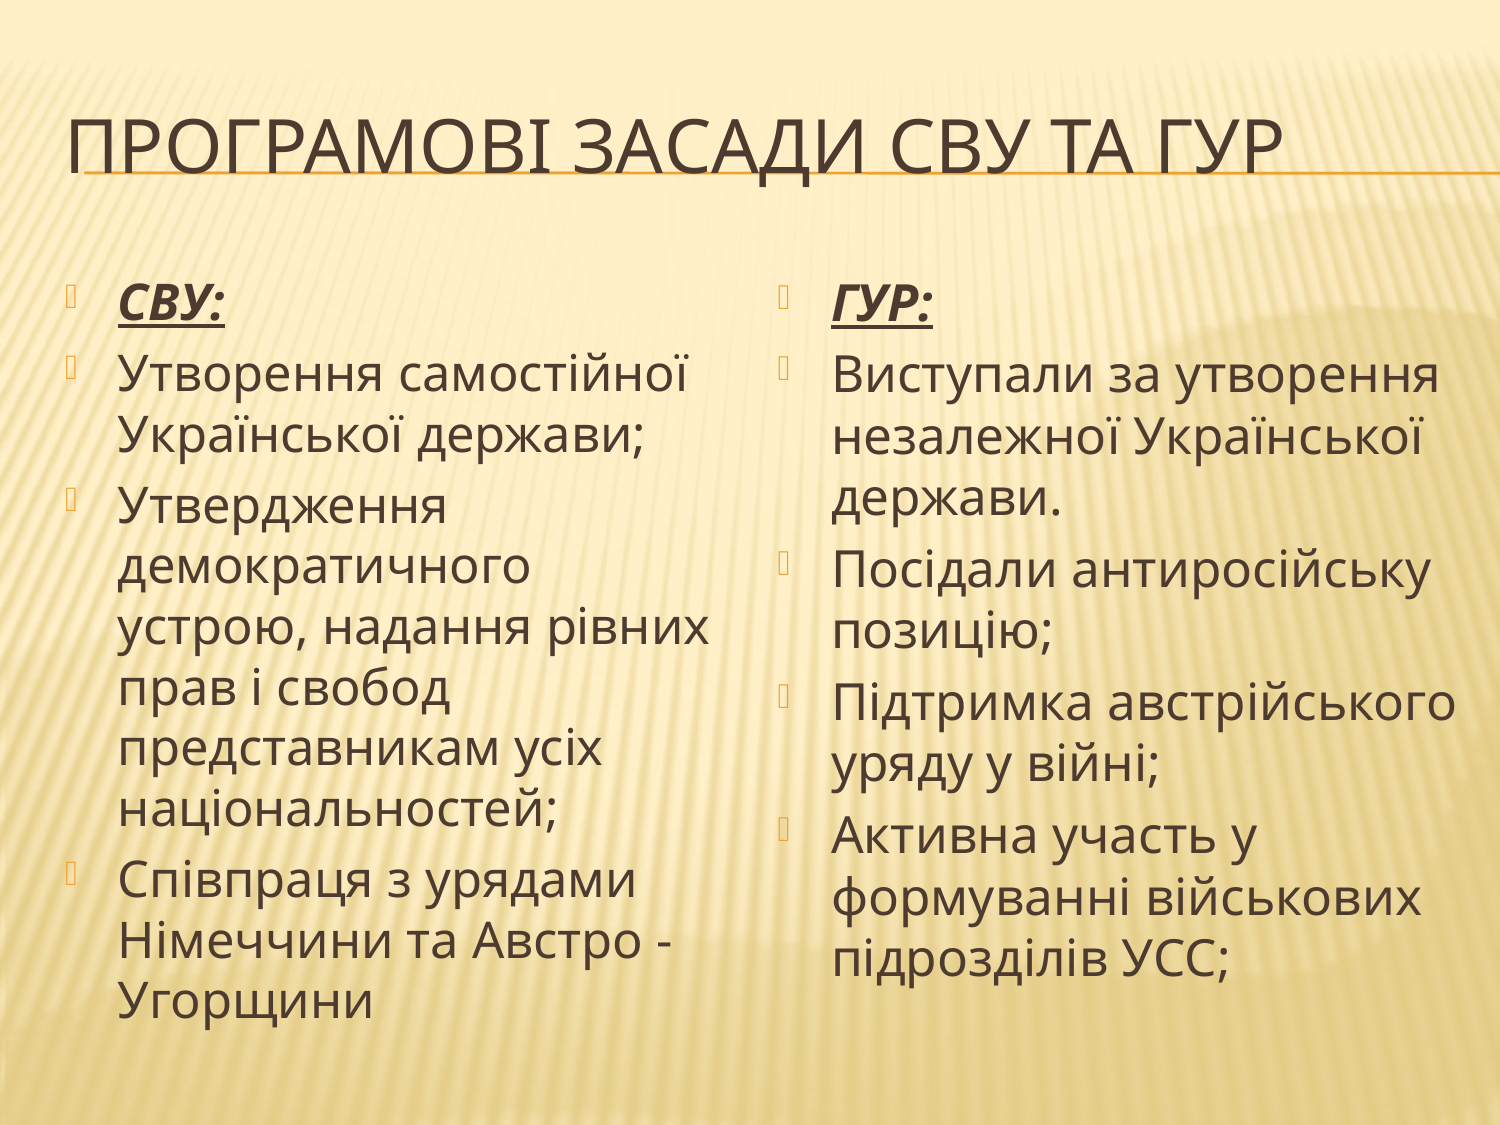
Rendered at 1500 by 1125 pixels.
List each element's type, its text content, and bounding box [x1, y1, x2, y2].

list ГУР: Виступали за утворення незалежної Української держави. Посідали антиросійську позицію; Підтримка австрійського уряду у війні; Активна участь у формуванні військових підрозділів УСС; [762, 262, 1476, 1038]
list СВУ: Утворення самостійної Української держави; Утвердження демократичного устрою, надання рівних прав і свобод представникам усіх національностей; Співпраця з урядами Німеччини та Австро - Угорщини [49, 262, 738, 1038]
title Програмові засади СВУ та ГУР [49, 75, 1475, 213]
